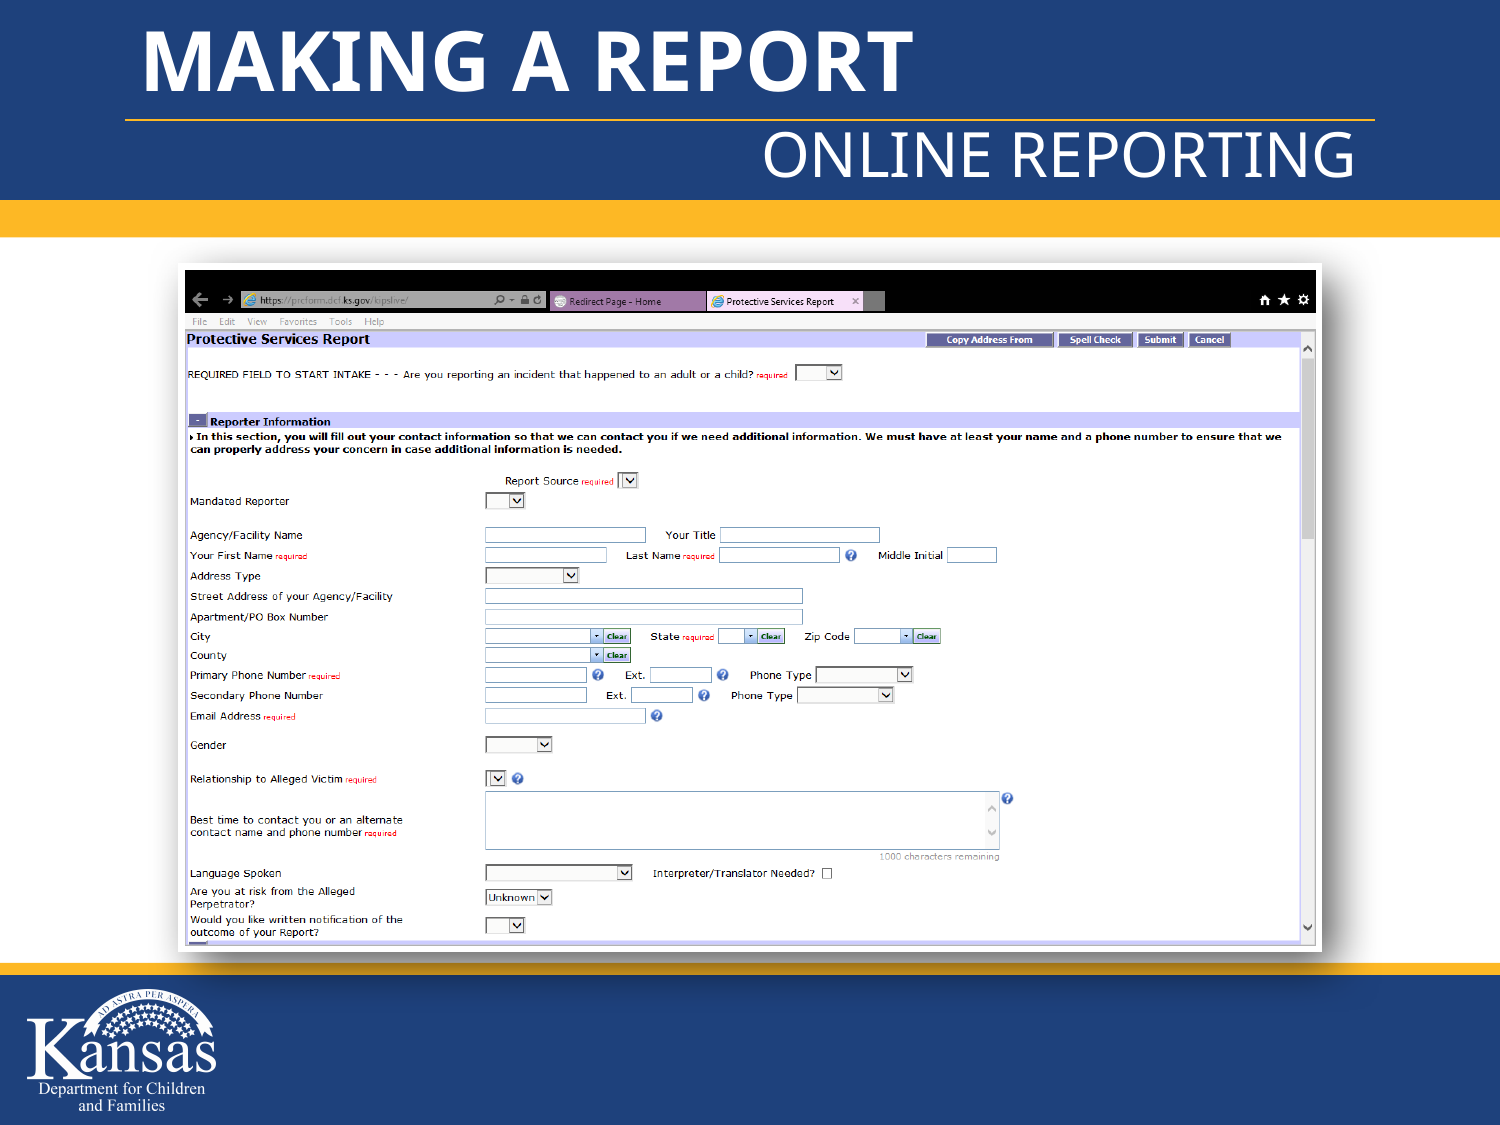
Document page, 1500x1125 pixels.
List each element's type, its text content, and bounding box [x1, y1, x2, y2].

list ONLINE REPORTING [124, 116, 1373, 205]
picture [27, 989, 216, 1116]
title MAKING A REPORT [124, 28, 1373, 116]
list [178, 263, 1322, 952]
